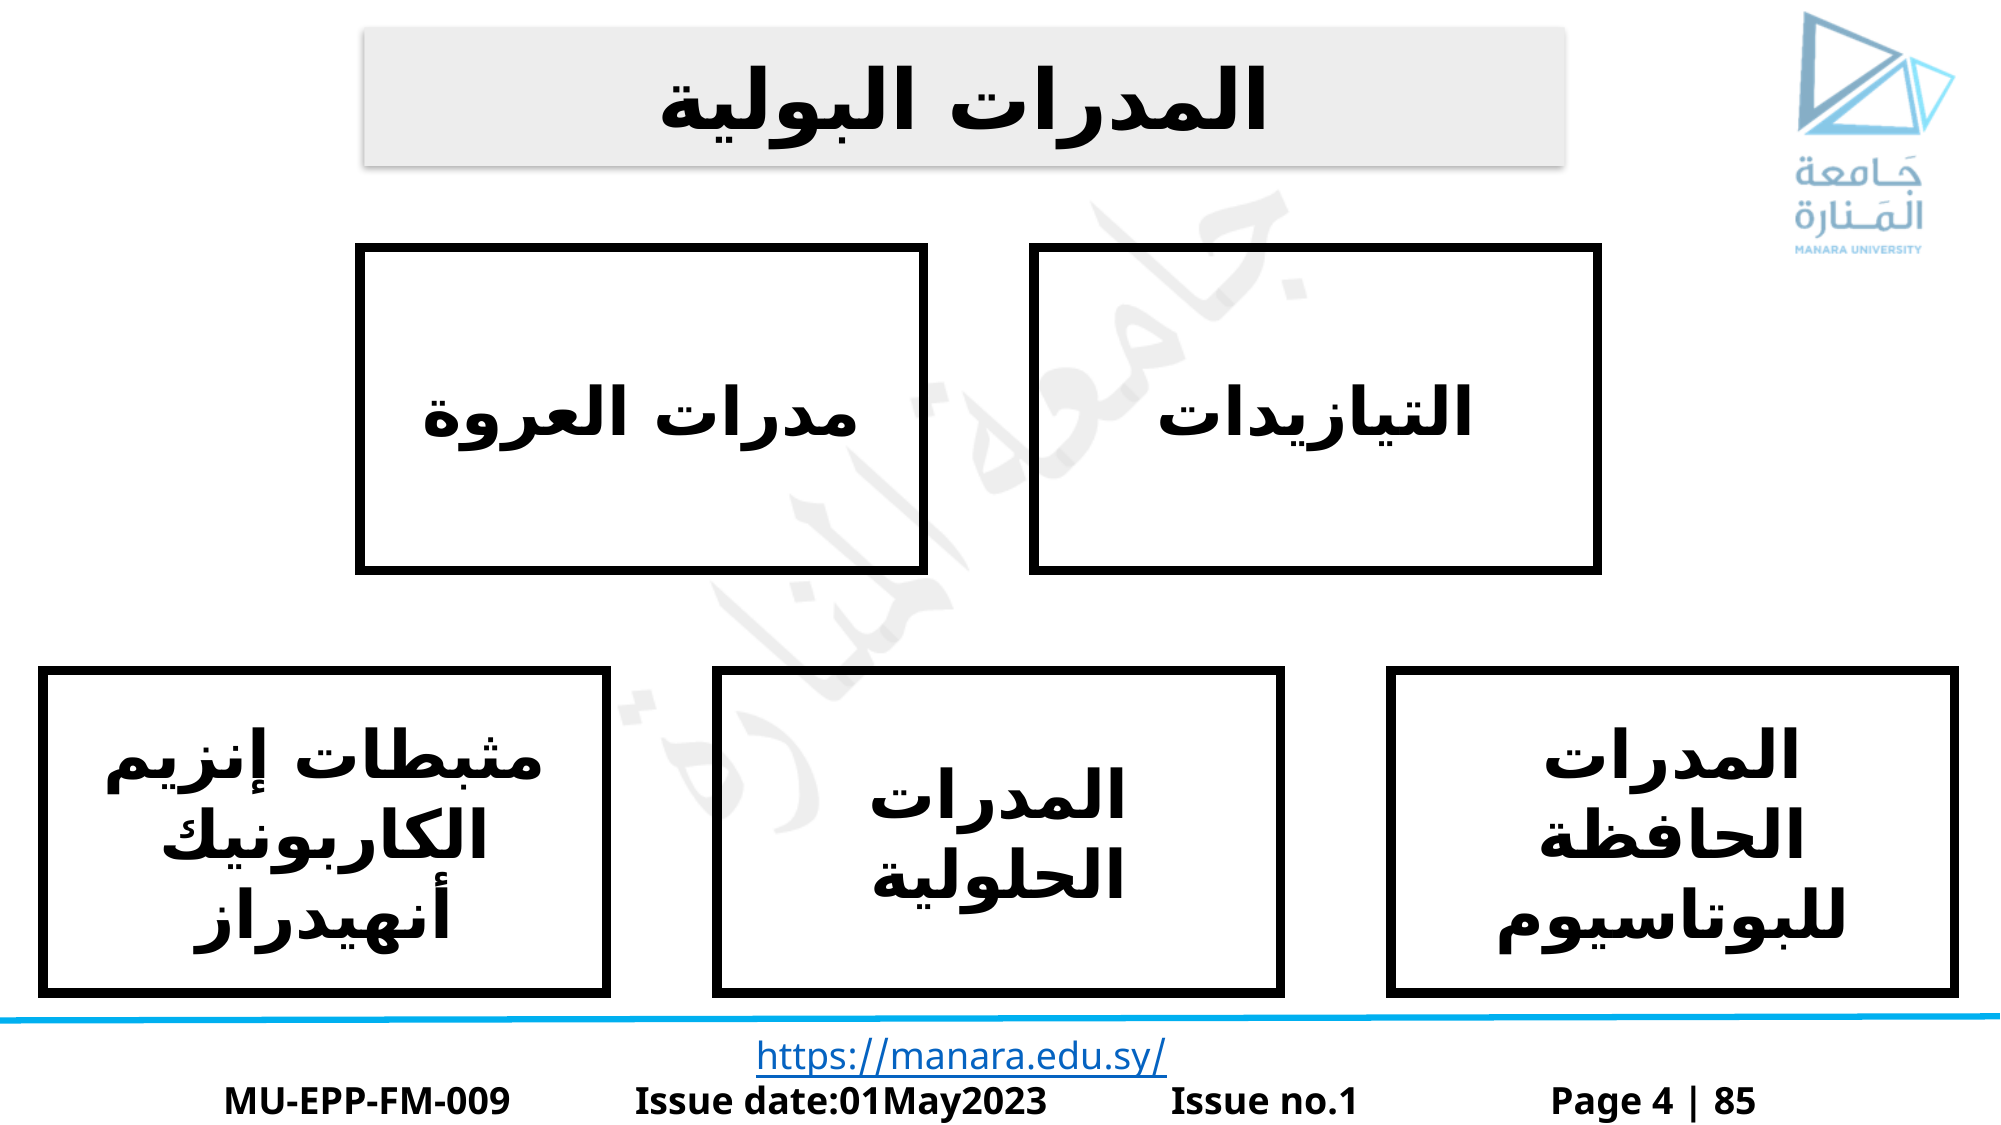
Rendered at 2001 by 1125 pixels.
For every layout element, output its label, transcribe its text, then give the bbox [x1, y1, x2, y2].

table_header Issue date:01May2023 [611, 1071, 1071, 1119]
text_box مدرات العروة [359, 247, 594, 571]
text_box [0, 1016, 2000, 1021]
text_box المدرات الحافظة للبوتاسيوم [1390, 669, 1955, 994]
table_header Issue no.1 [1071, 1071, 1460, 1119]
text_box المدرات الحلولية [716, 859, 1282, 994]
table_header Page 4 | 85 [1460, 1071, 1848, 1119]
text_box https://manara.edu.sy/ [741, 1024, 1182, 1071]
text_box مثبطات إنزيم الكاربونيك أنهيدراز [42, 669, 608, 994]
text_box المدرات البولية [363, 26, 1566, 167]
text_box التيازيدات [1329, 247, 1599, 571]
picture [1736, 6, 1987, 264]
table_header MU-EPP-FM-009 [123, 1071, 611, 1119]
picture [594, 153, 1329, 859]
